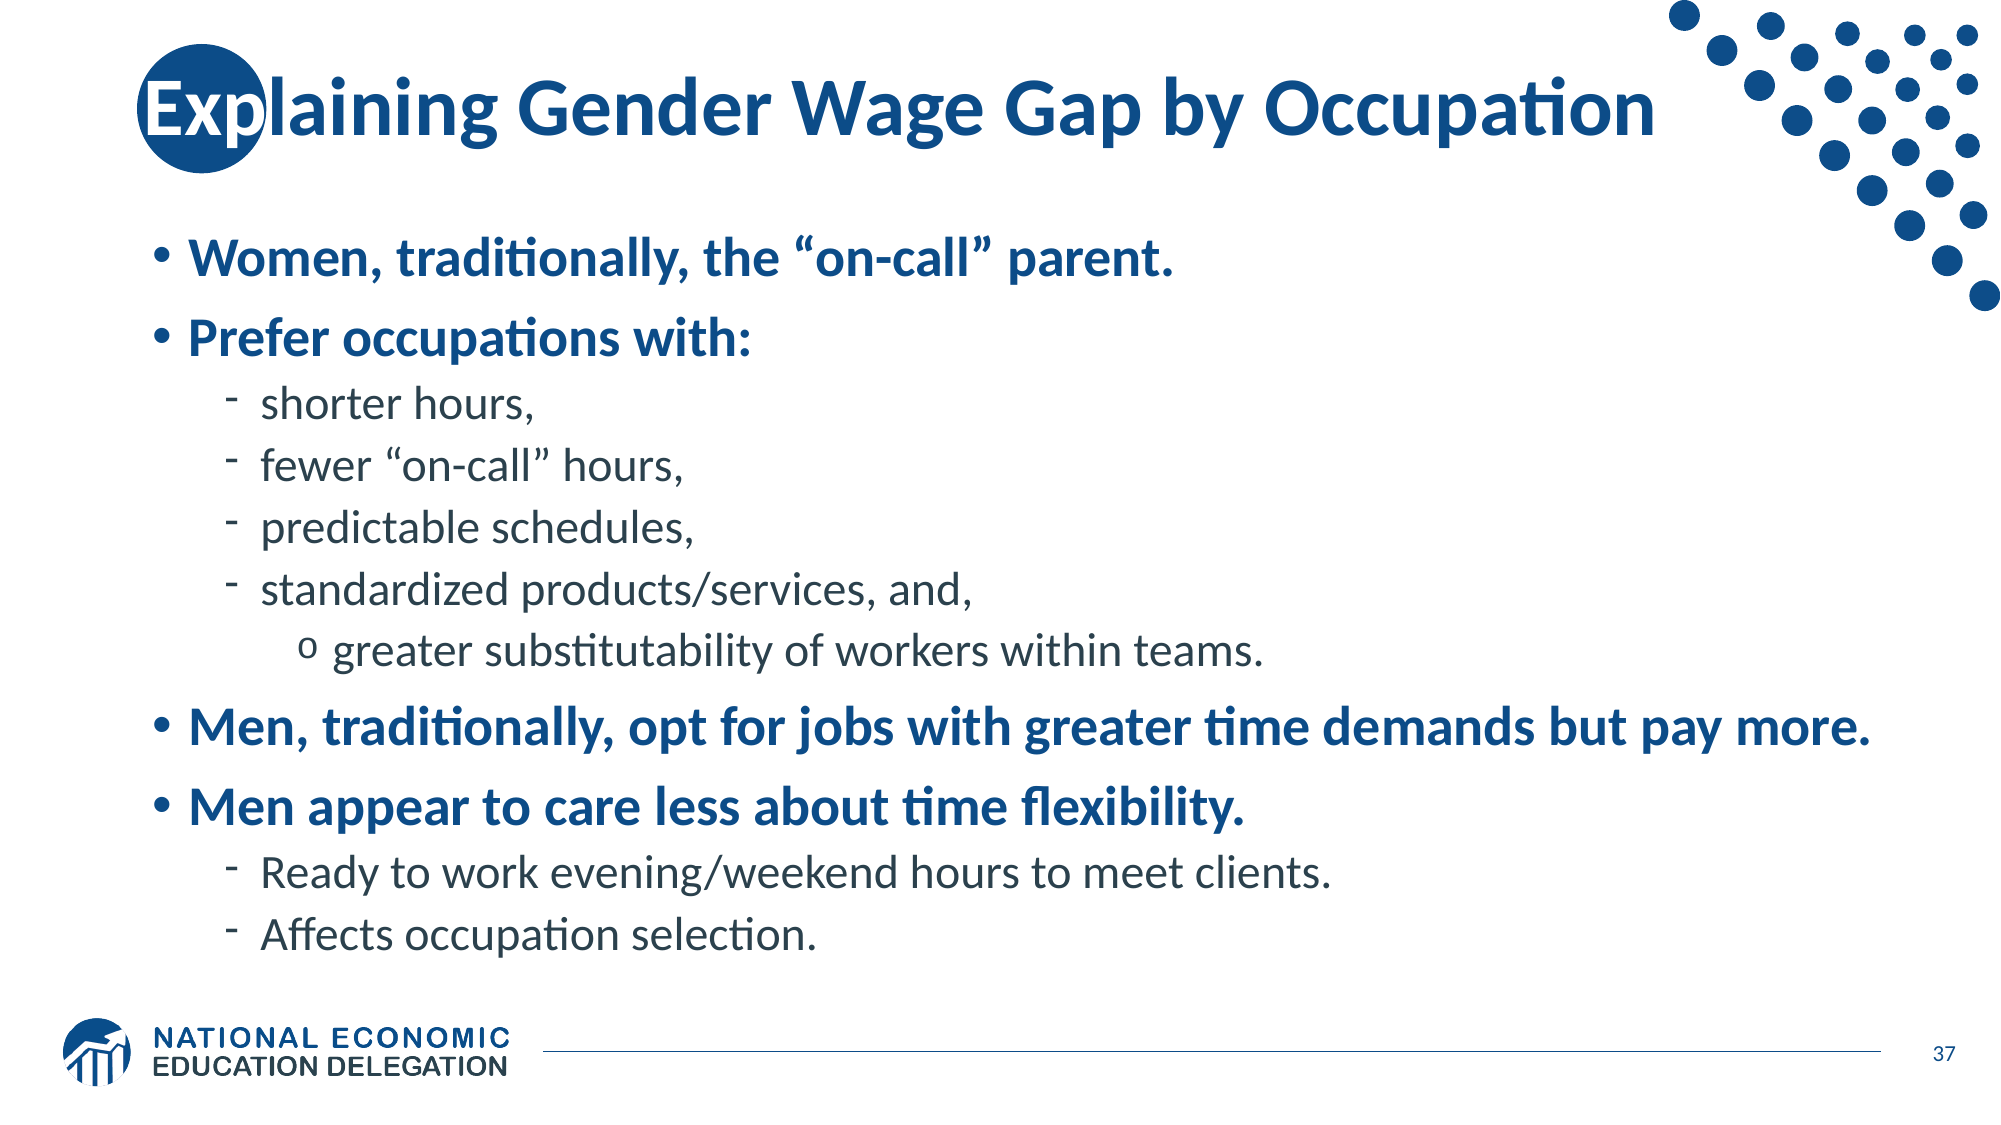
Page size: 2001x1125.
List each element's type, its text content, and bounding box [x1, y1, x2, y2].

picture [55, 1013, 520, 1091]
list Women, traditionally, the “on-call” parent. Prefer occupations with: shorter hours, fewer “on-call” hours, predictable schedules, standardized products/services, and, greater substitutability of workers within teams. Men, traditionally, opt for jobs with greater time demands but pay more. Men appear to care less about time flexibility. Ready to work evening/weekend hours to meet clients. Affects occupation selection. [137, 217, 2000, 972]
slide_number 37 [1521, 1022, 1972, 1082]
title Explaining Gender Wage Gap by Occupation [128, 0, 1854, 218]
